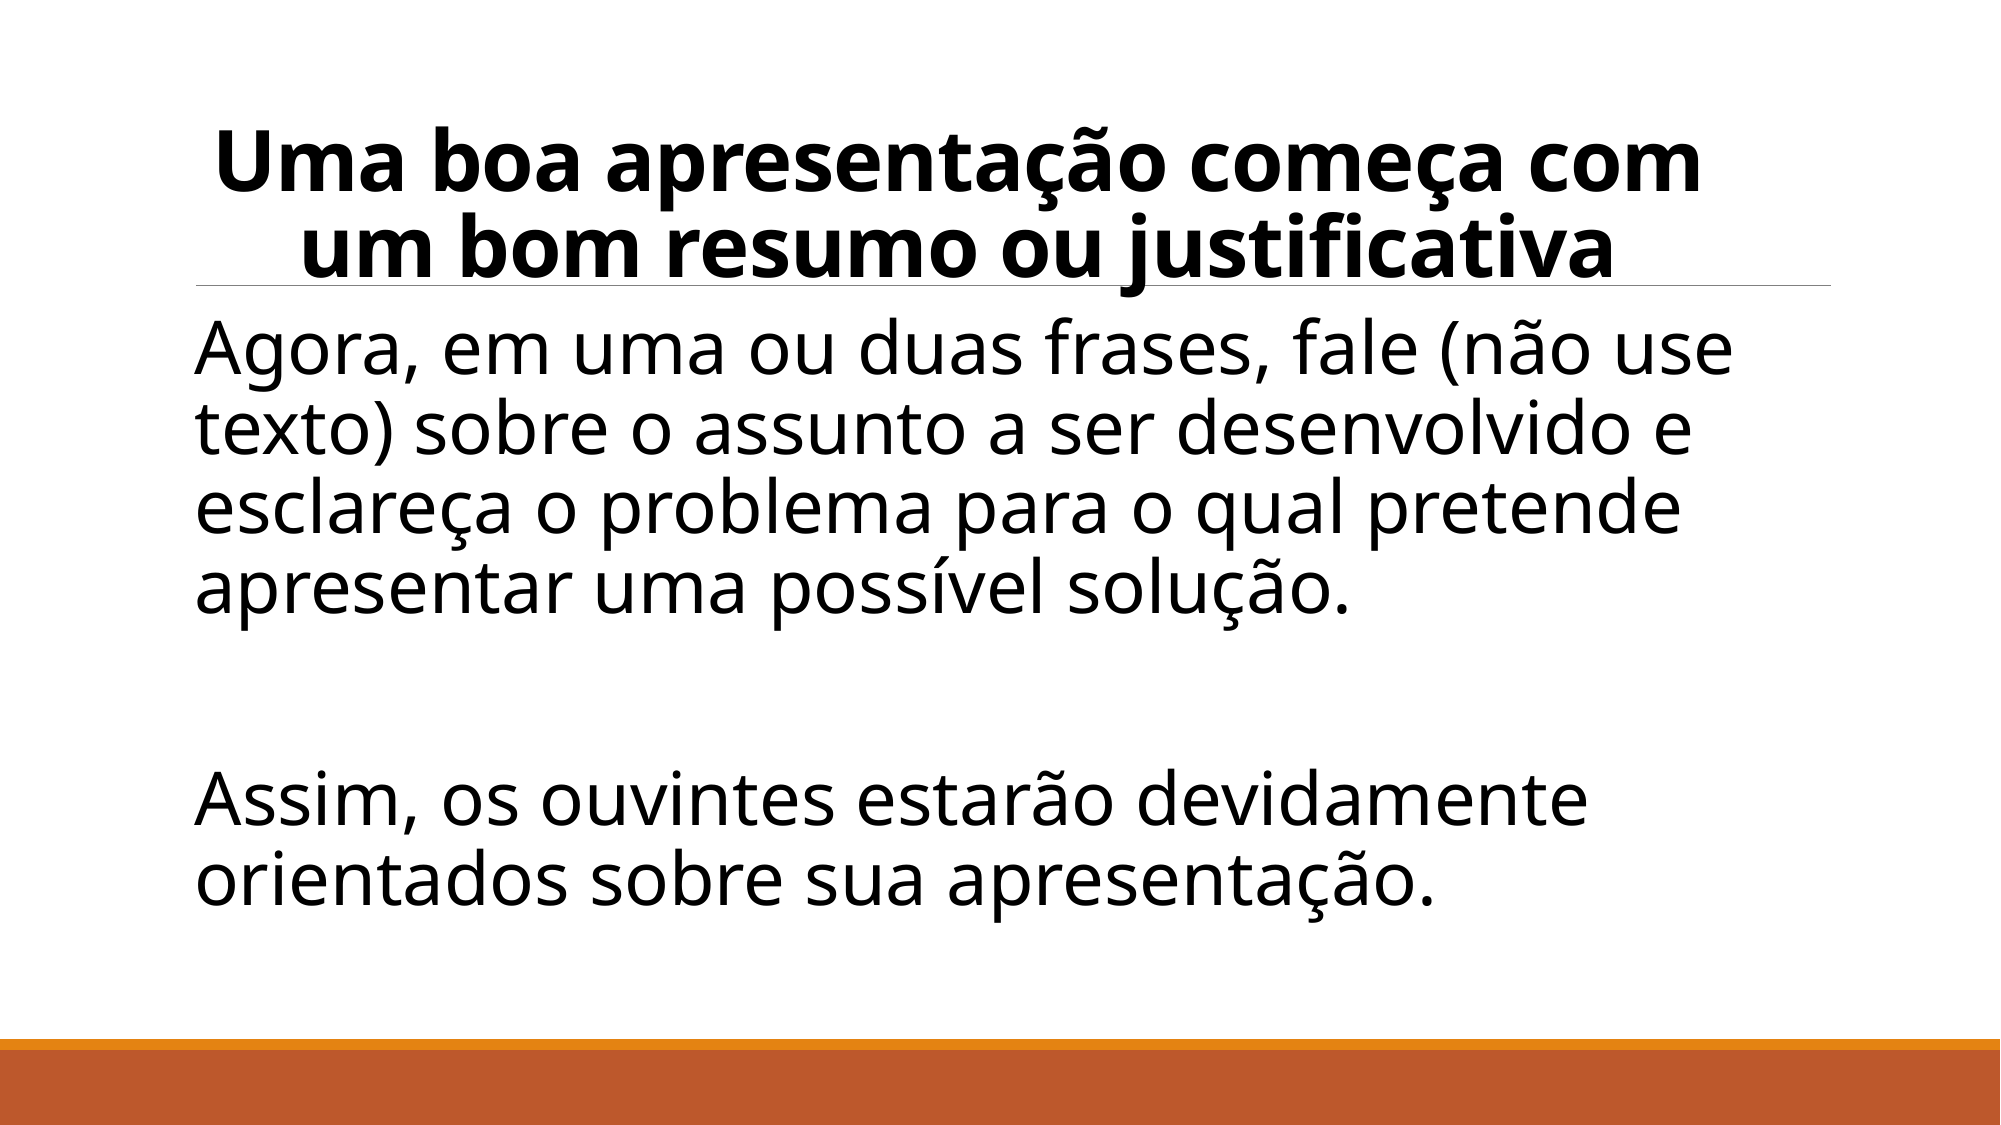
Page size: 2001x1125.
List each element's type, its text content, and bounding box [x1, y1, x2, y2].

title Uma boa apresentação começa com um bom resumo ou justificativa [133, 64, 1784, 303]
list Agora, em uma ou duas frases, fale (não use texto) sobre o assunto a ser desenvolvido e esclareça o problema para o qual pretende apresentar uma possível solução. Assim, os ouvintes estarão devidamente orientados sobre sua apresentação. [180, 302, 1830, 1012]
